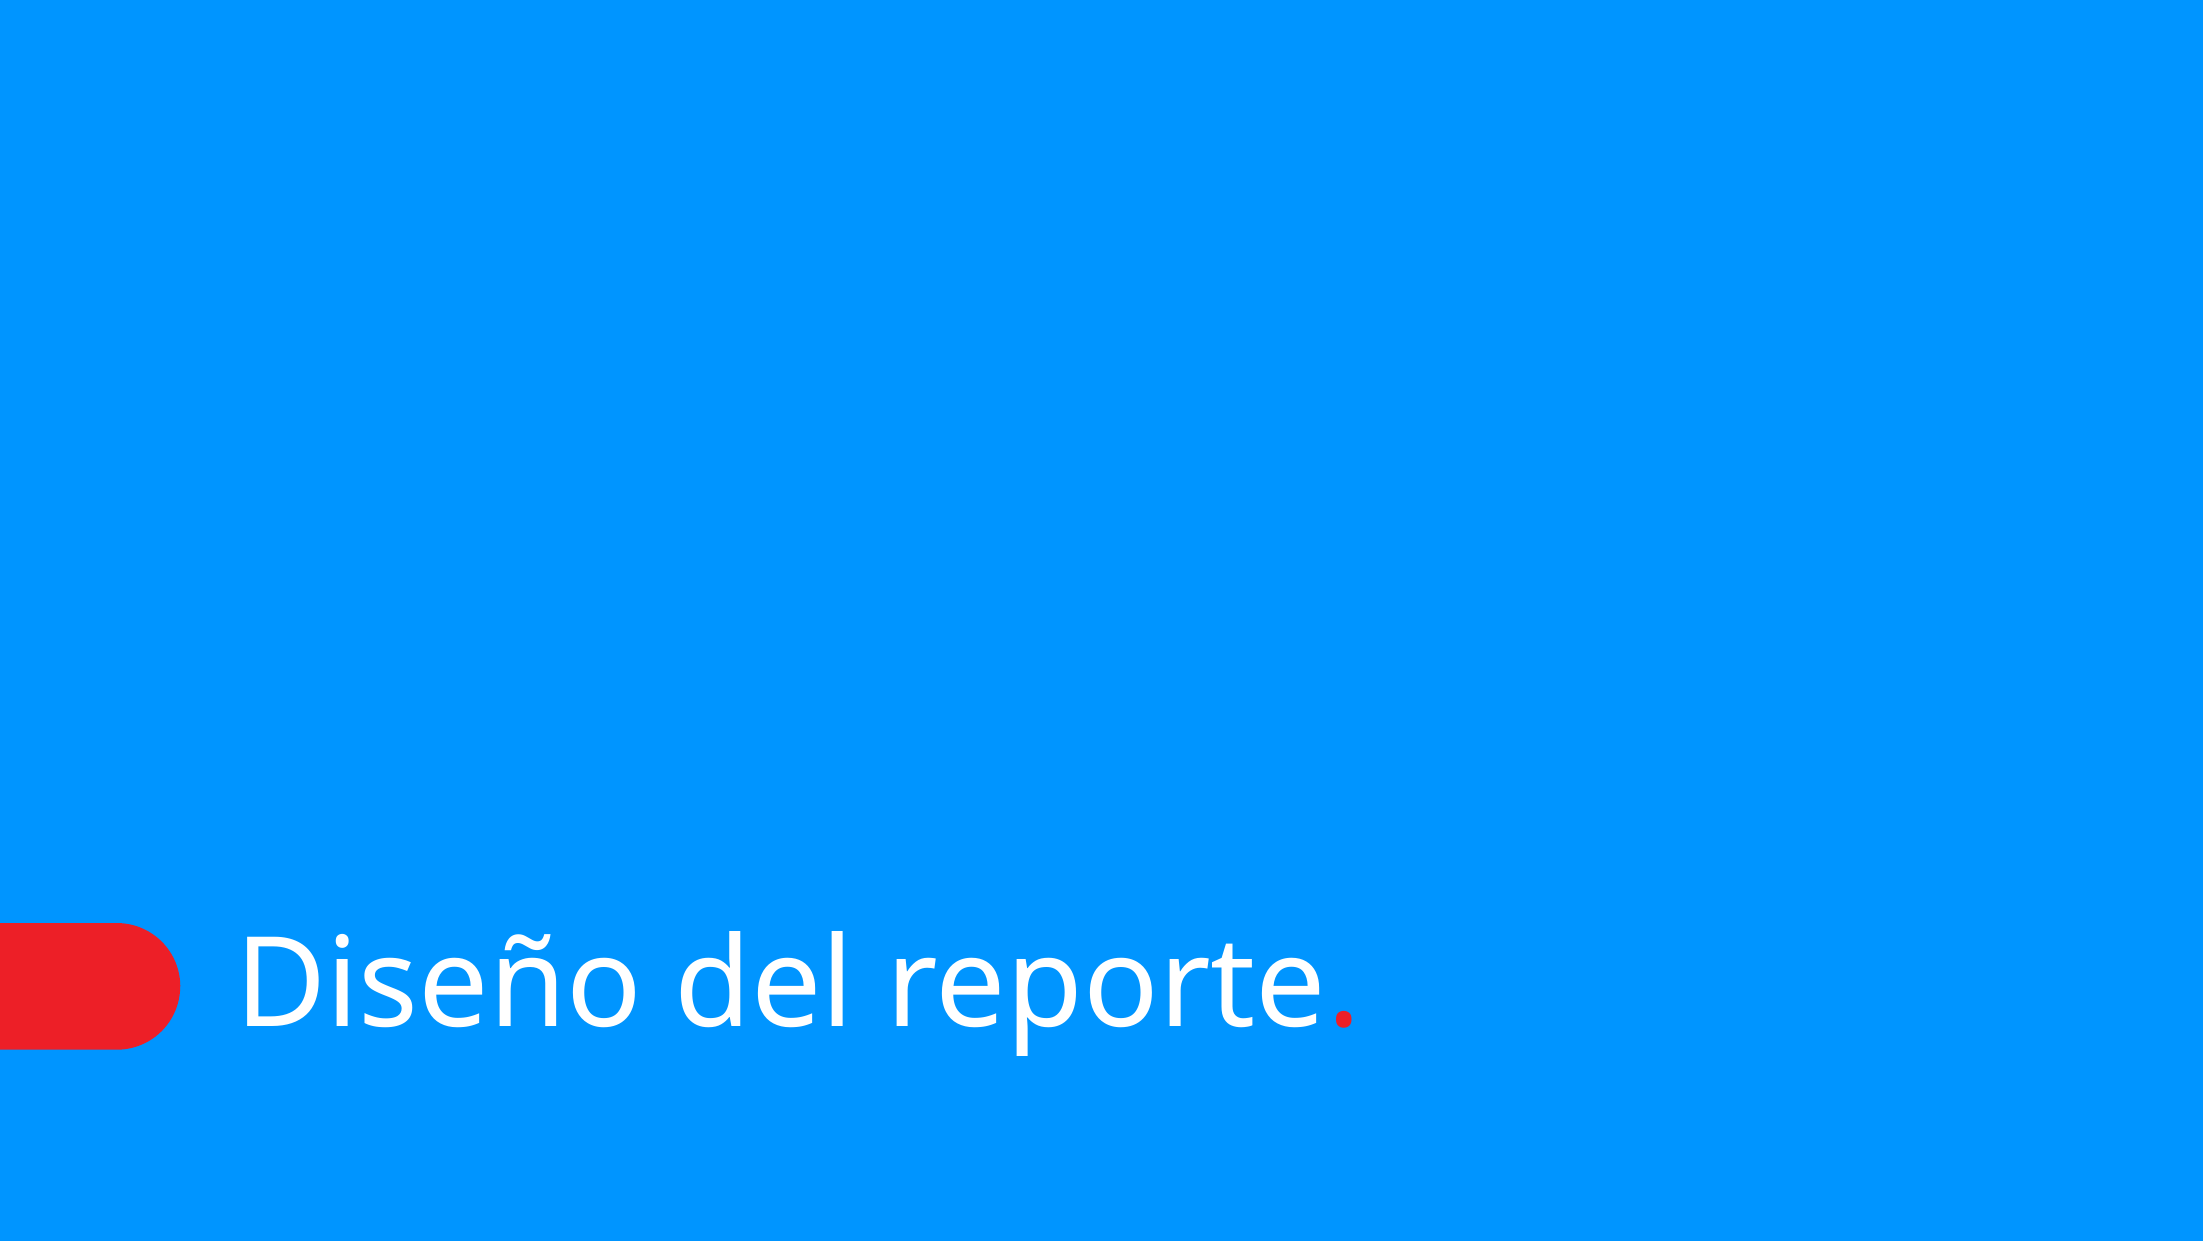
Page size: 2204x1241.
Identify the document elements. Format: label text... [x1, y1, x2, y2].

text_box [0, 923, 181, 1050]
text_box Diseño del reporte. [220, 852, 1997, 1121]
